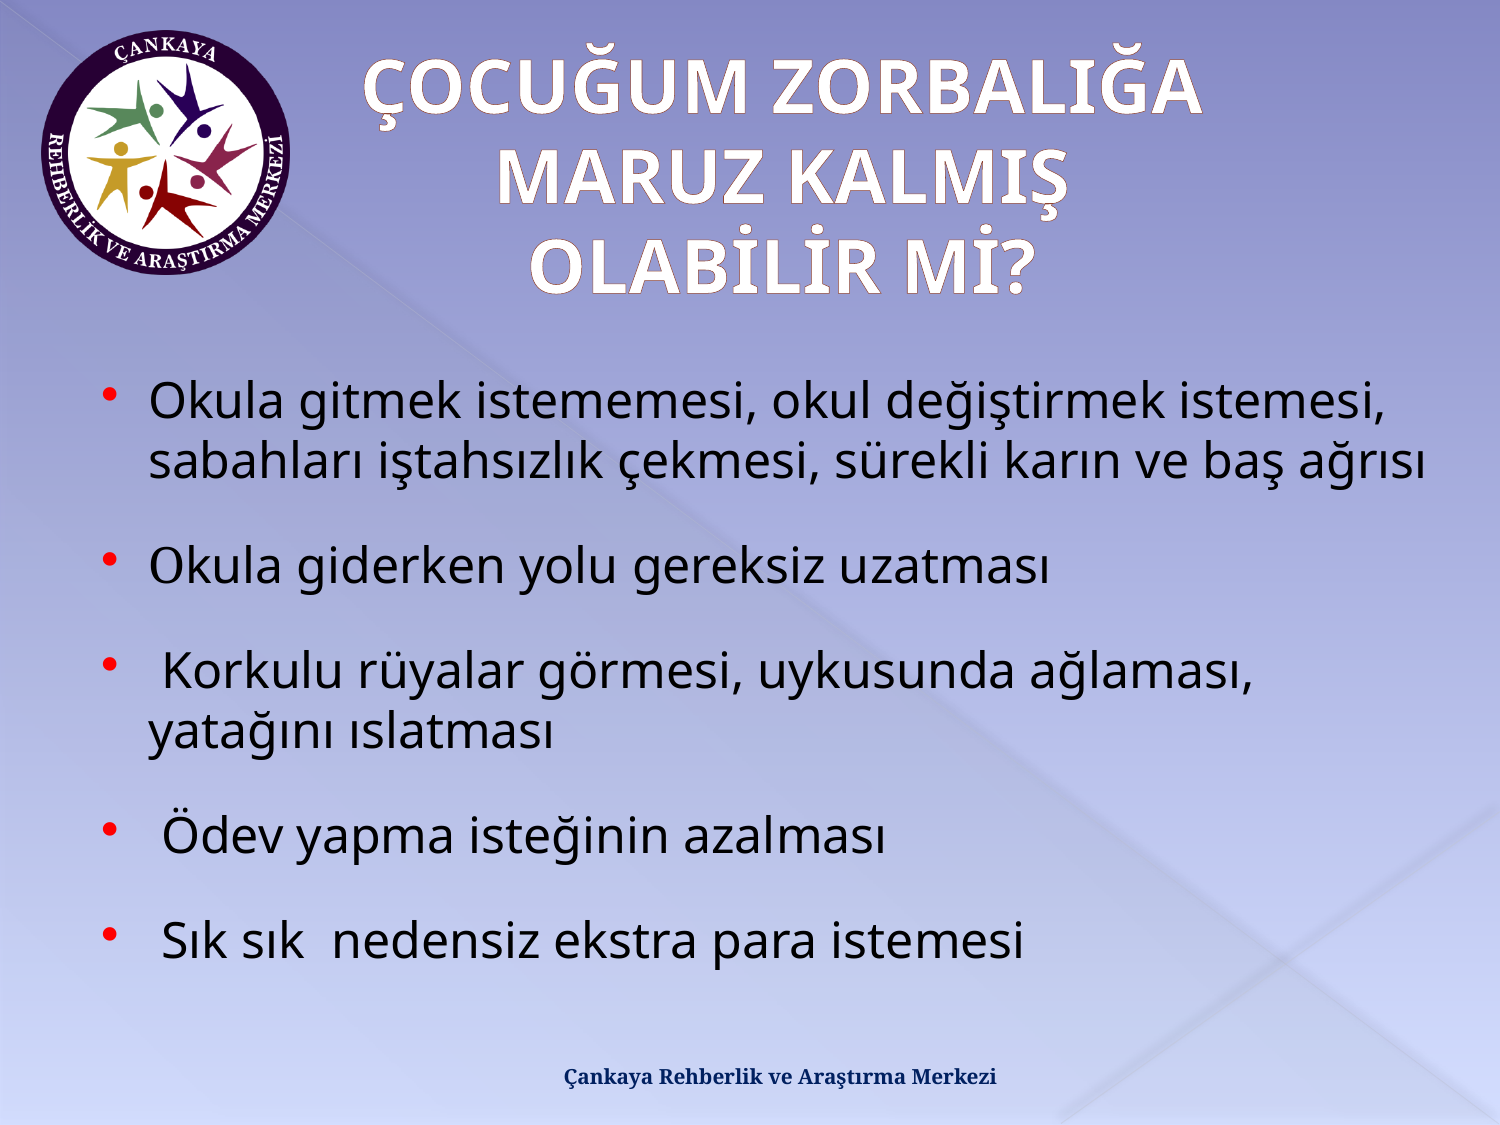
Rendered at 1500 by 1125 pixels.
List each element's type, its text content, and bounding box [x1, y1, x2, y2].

picture [40, 30, 290, 275]
footer Çankaya Rehberlik ve Araştırma Merkezi [312, 1046, 1012, 1097]
text_box Okula gitmek istememesi, okul değiştirmek istemesi, sabahları iştahsızlık çekmesi, sürekli karın ve baş ağrısı Okula giderken yolu gereksiz uzatması Korkulu rüyalar görmesi, uykusunda ağlaması, yatağını ıslatması Ödev yapma isteğinin azalması Sık sık nedensiz ekstra para istemesi [88, 361, 1448, 977]
text_box ÇOCUĞUM ZORBALIĞA MARUZ KALMIŞ OLABİLİR Mİ? [294, 30, 1427, 261]
